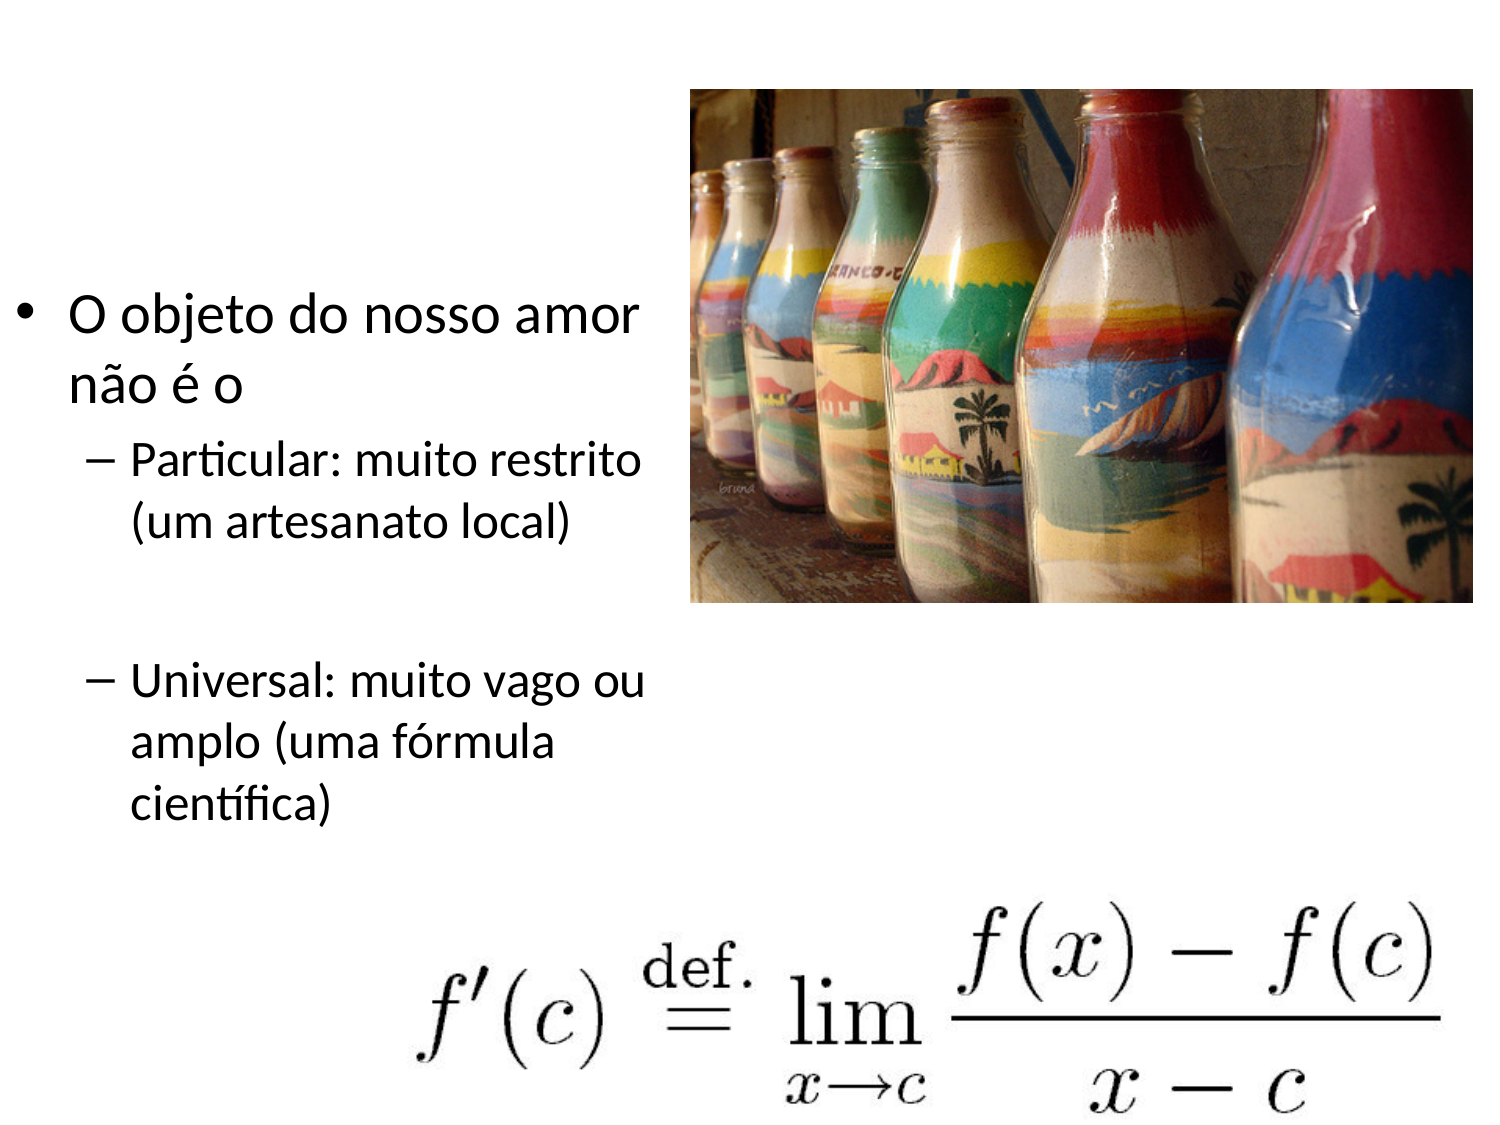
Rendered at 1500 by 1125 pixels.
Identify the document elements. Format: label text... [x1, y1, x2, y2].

picture [395, 869, 1456, 1125]
list O objeto do nosso amor não é o Particular: muito restrito (um artesanato local) Universal: muito vago ou amplo (uma fórmula científica) [0, 267, 668, 887]
picture [690, 89, 1473, 603]
